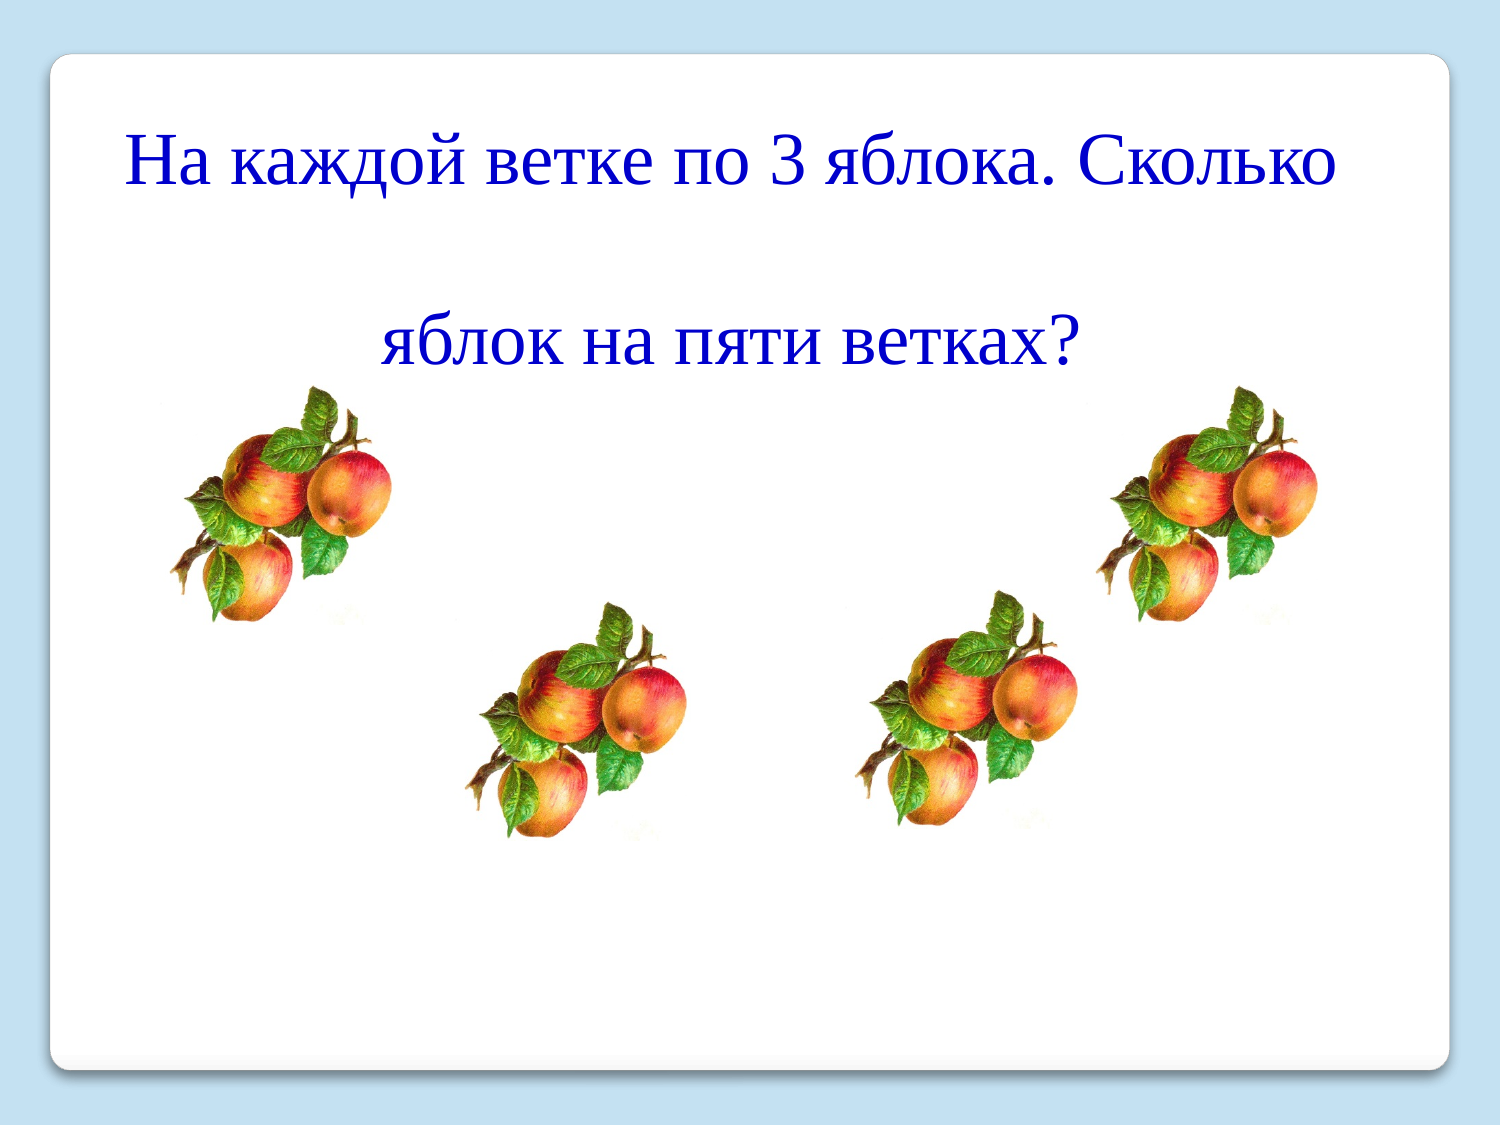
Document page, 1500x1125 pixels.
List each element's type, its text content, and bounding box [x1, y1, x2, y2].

text_box На каждой ветке по 3 яблока. Сколько яблок на пяти ветках? [106, 101, 1376, 387]
picture [844, 588, 1082, 829]
picture [1085, 385, 1322, 625]
picture [159, 385, 396, 625]
picture [454, 601, 692, 842]
